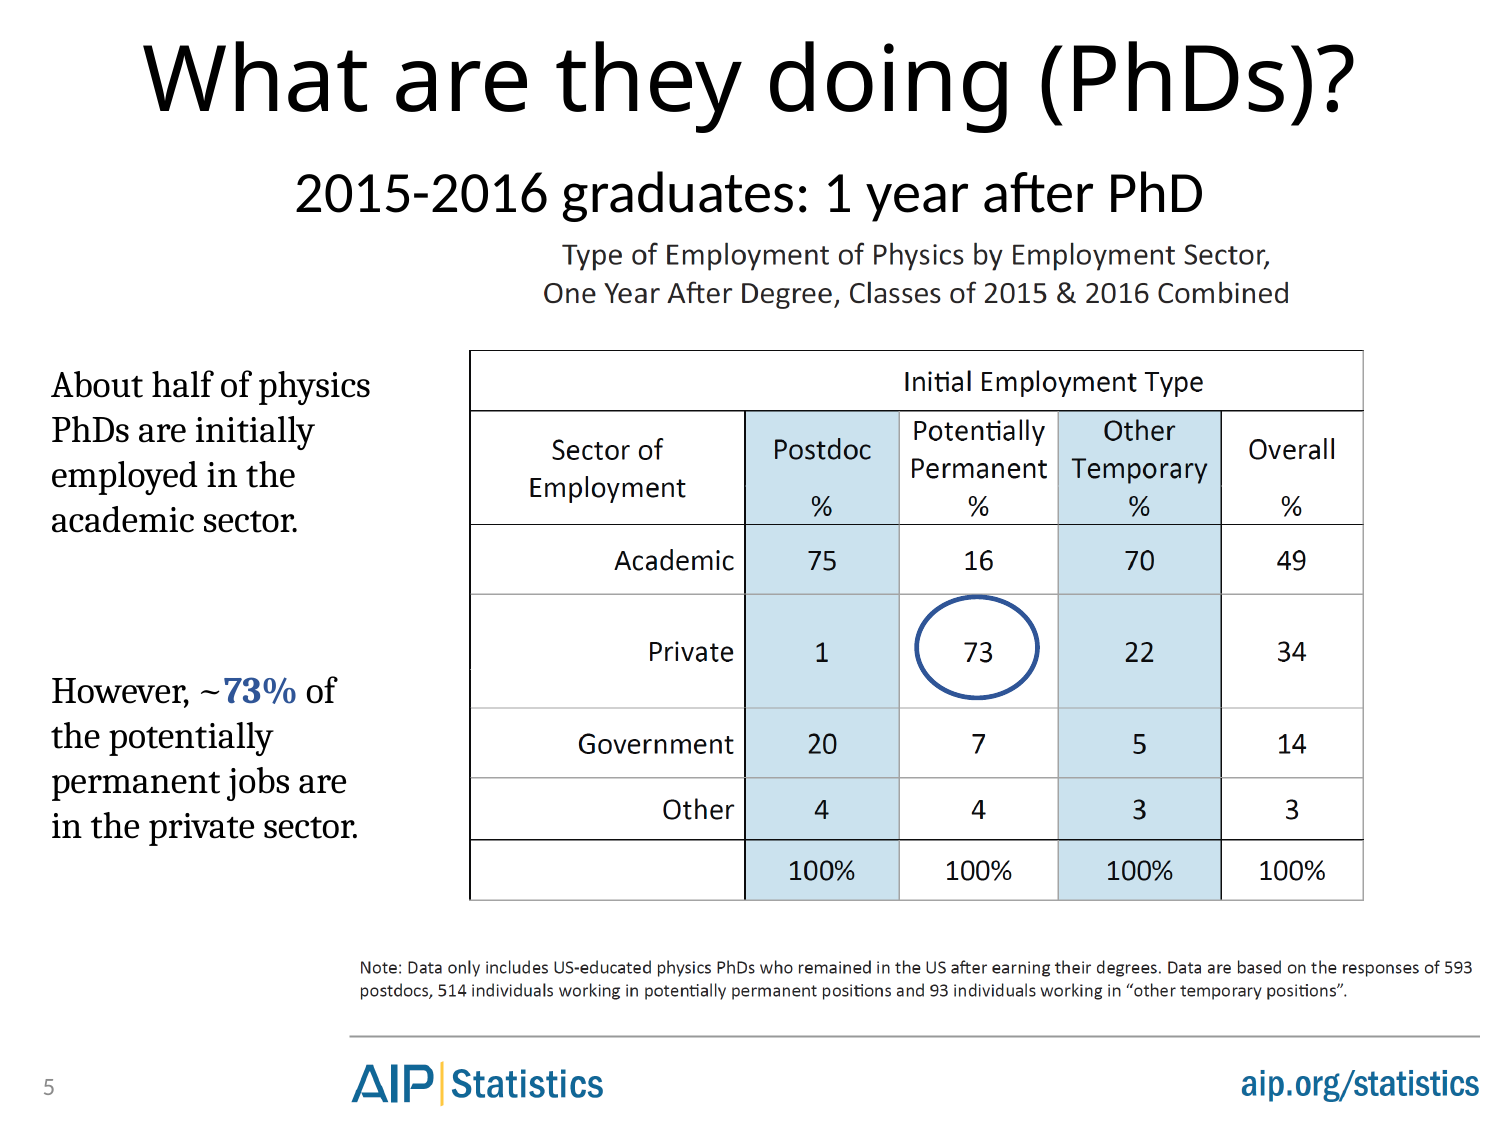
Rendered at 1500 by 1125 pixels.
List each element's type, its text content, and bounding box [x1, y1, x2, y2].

slide_number 5 [0, 1055, 71, 1116]
picture [307, 207, 1500, 1116]
text_box About half of physics PhDs are initially employed in the academic sector. [36, 352, 307, 548]
title What are they doing (PhDs)? [0, 0, 1500, 147]
text_box However, ~73% of the potentially permanent jobs are in the private sector. [36, 658, 307, 854]
text_box 2015-2016 graduates: 1 year after PhD [0, 147, 1500, 232]
